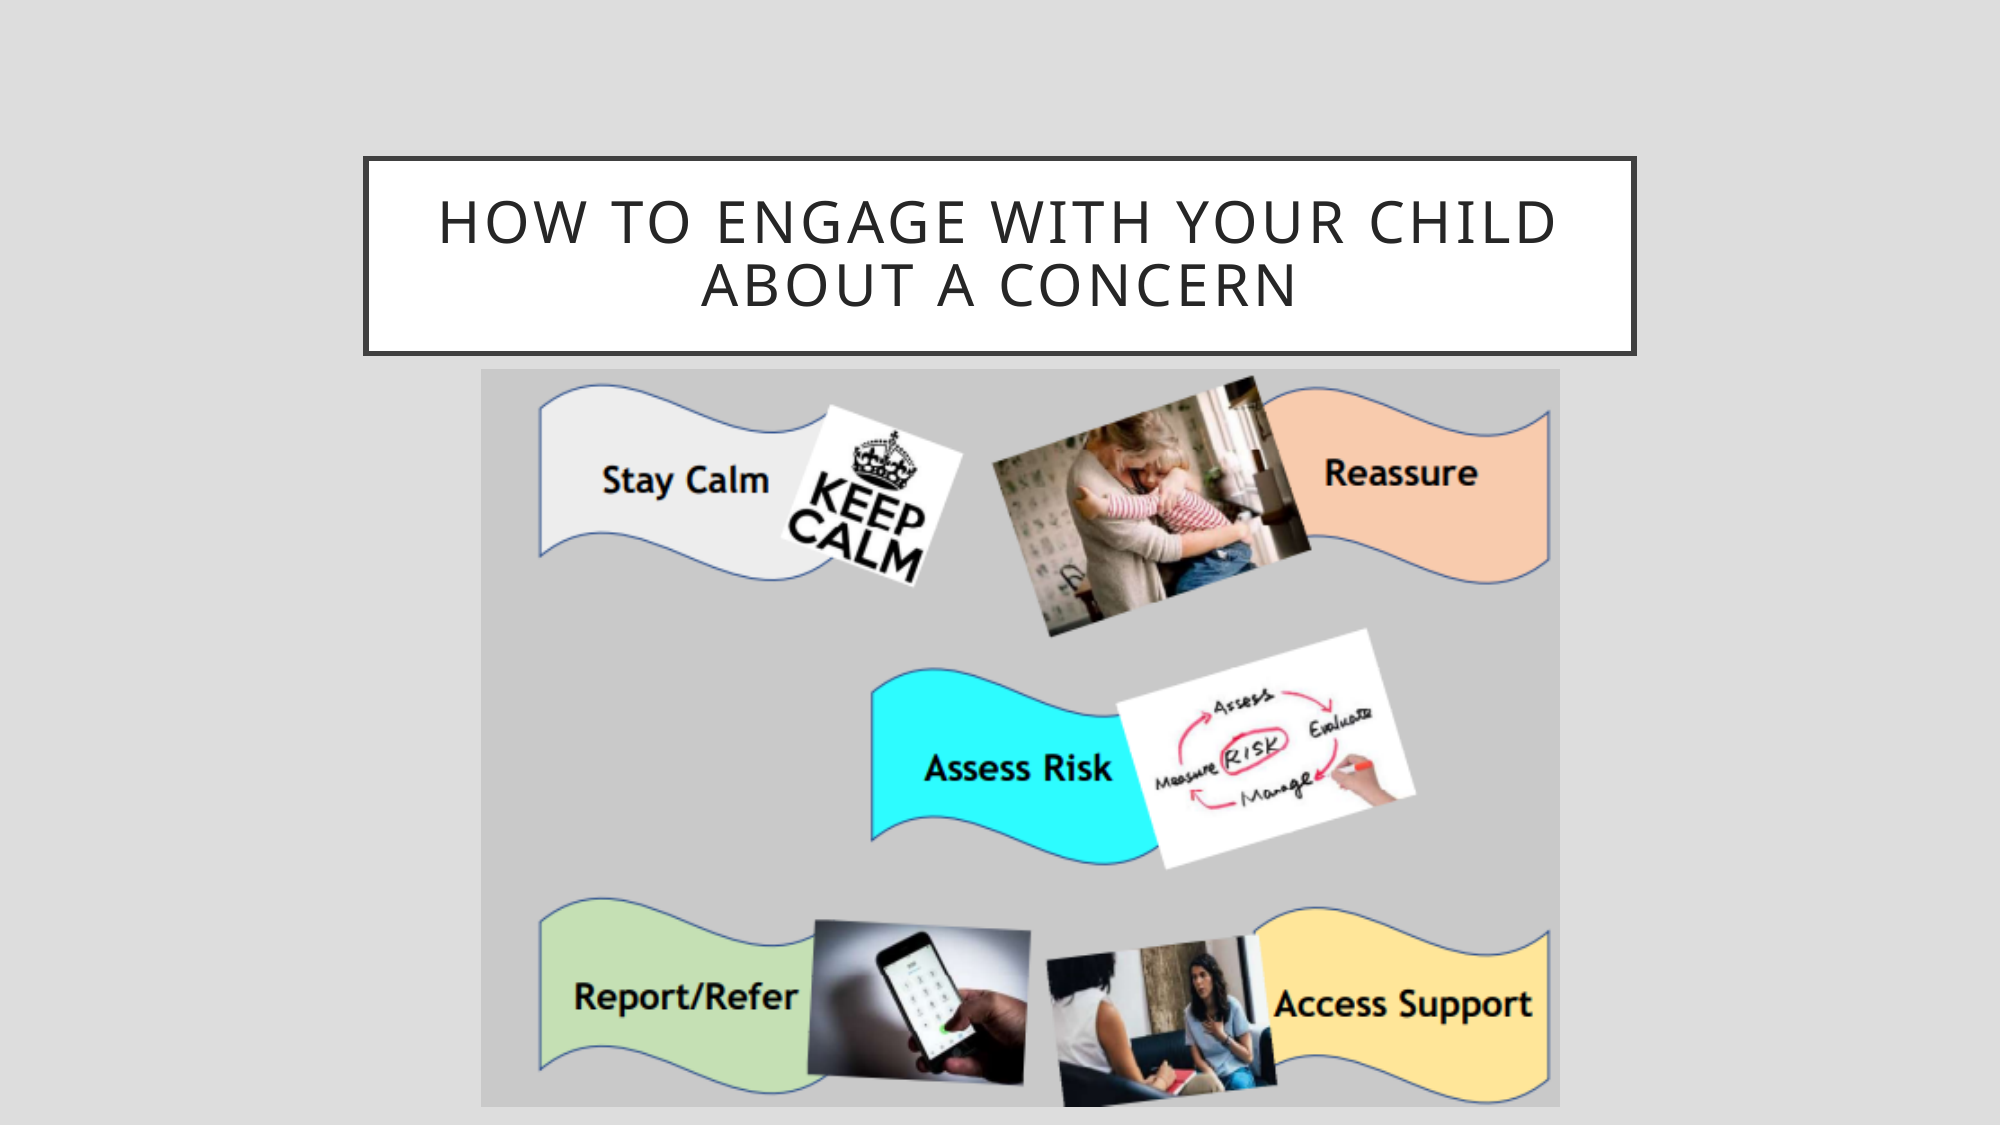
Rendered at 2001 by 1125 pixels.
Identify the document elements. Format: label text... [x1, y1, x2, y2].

picture [481, 369, 1560, 1107]
title How to engage with your child about a concern [363, 156, 1637, 356]
